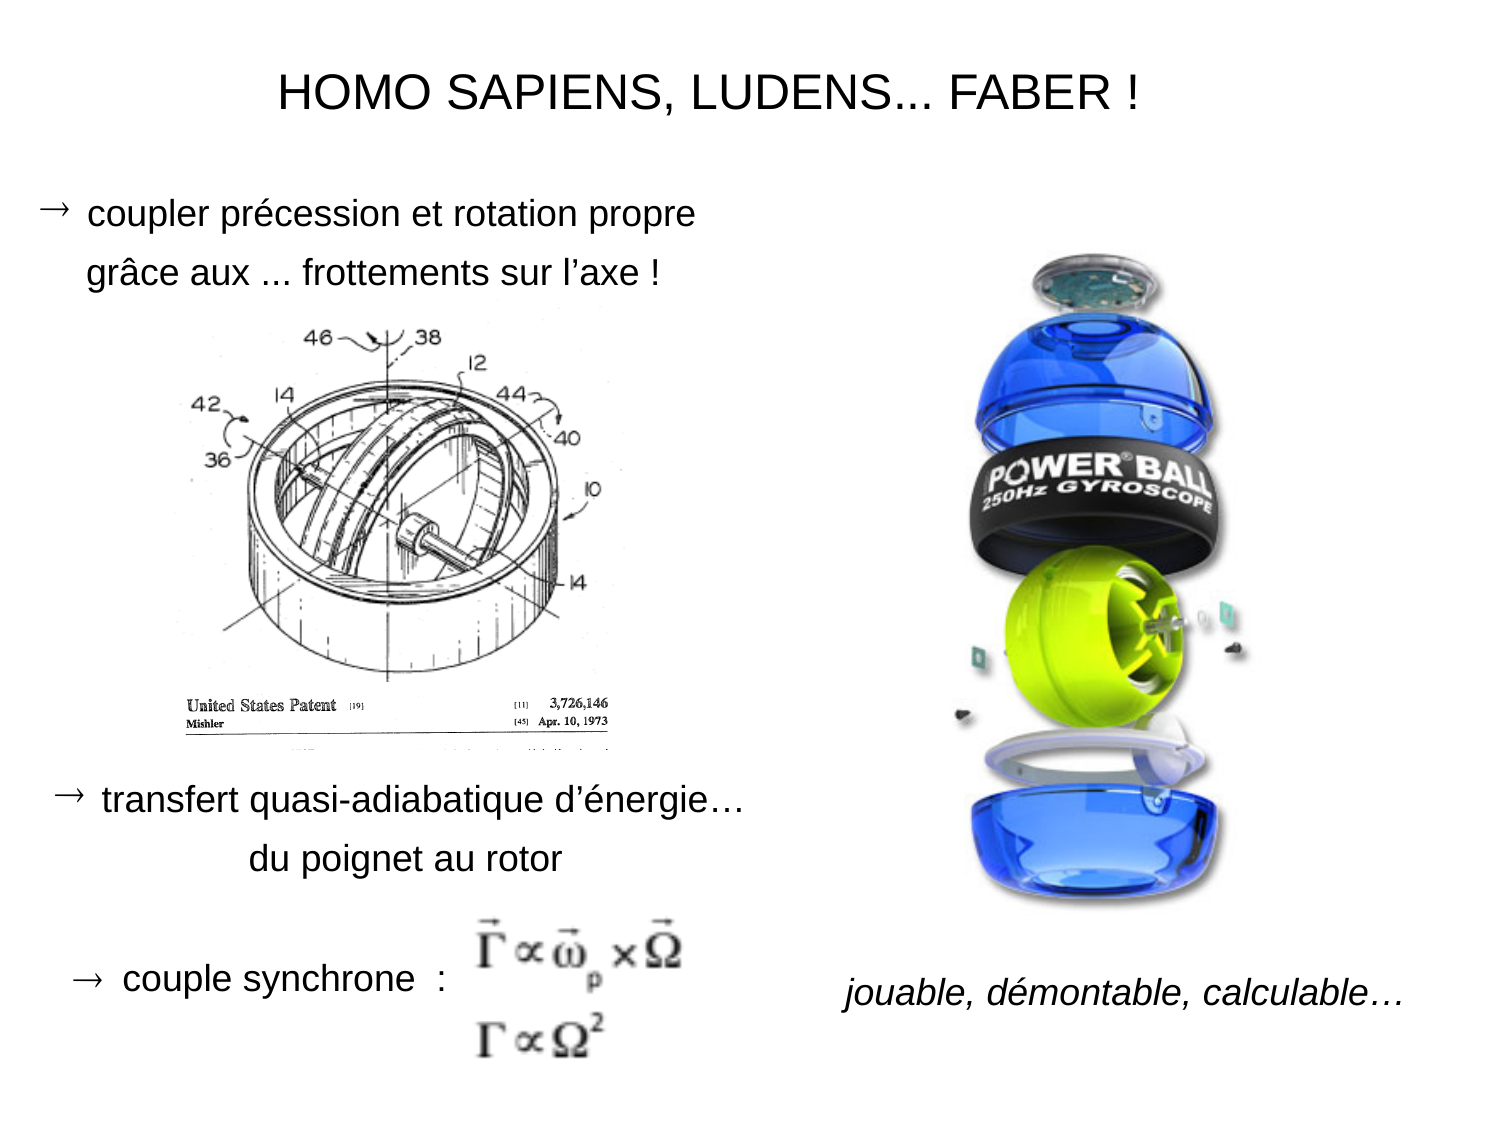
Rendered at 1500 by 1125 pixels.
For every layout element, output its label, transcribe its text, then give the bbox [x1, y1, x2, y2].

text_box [468, 910, 685, 1062]
text_box ® couple synchrone : [58, 946, 462, 1007]
text_box Homo Sapiens, Ludens... Faber ! [262, 52, 1156, 172]
text_box coupler précession et rotation propre grâce aux ... frottements sur l’axe ! [0, 168, 748, 301]
picture [174, 299, 628, 682]
picture [174, 684, 615, 750]
text_box transfert quasi-adiabatique d’énergie… du poignet au rotor [30, 754, 781, 886]
picture [938, 237, 1262, 917]
text_box jouable, démontable, calculable… [830, 960, 1422, 1021]
